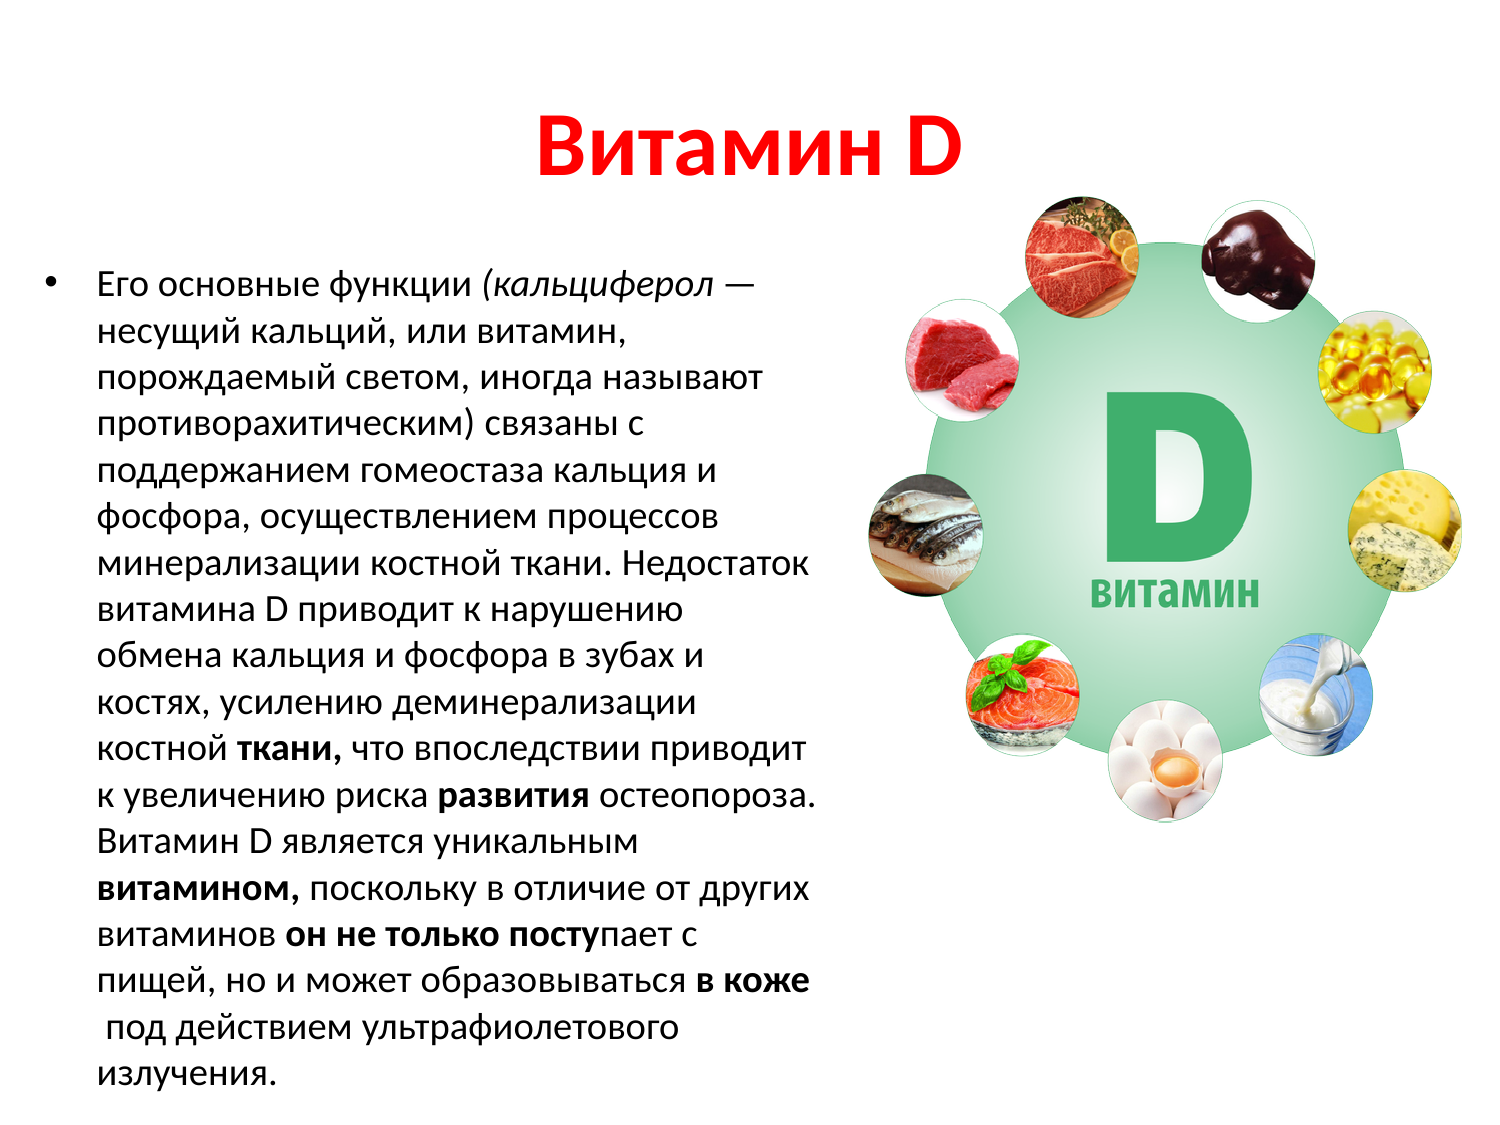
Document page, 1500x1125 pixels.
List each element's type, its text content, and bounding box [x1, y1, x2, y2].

title Витамин D [75, 45, 1425, 233]
picture [867, 196, 1462, 823]
list Его основные функции (кальциферол — несущий кальций, или витамин, порождаемый светом, иногда называют противорахитическим) связаны с поддержанием гомеостаза кальция и фосфора, осуществлением процессов минерализации костной ткани. Недостаток витамина D приводит к нарушению обмена кальция и фосфора в зубах и костях, усилению деминерализации костной ткани, что впоследствии приводит к увеличению риска развития остеопороза. Витамин D является уникальным витамином, поскольку в отличие от других витаминов он не только поступает с пищей, но и может образовываться в коже под действием ультрафиолетового излучения. [29, 196, 833, 1106]
